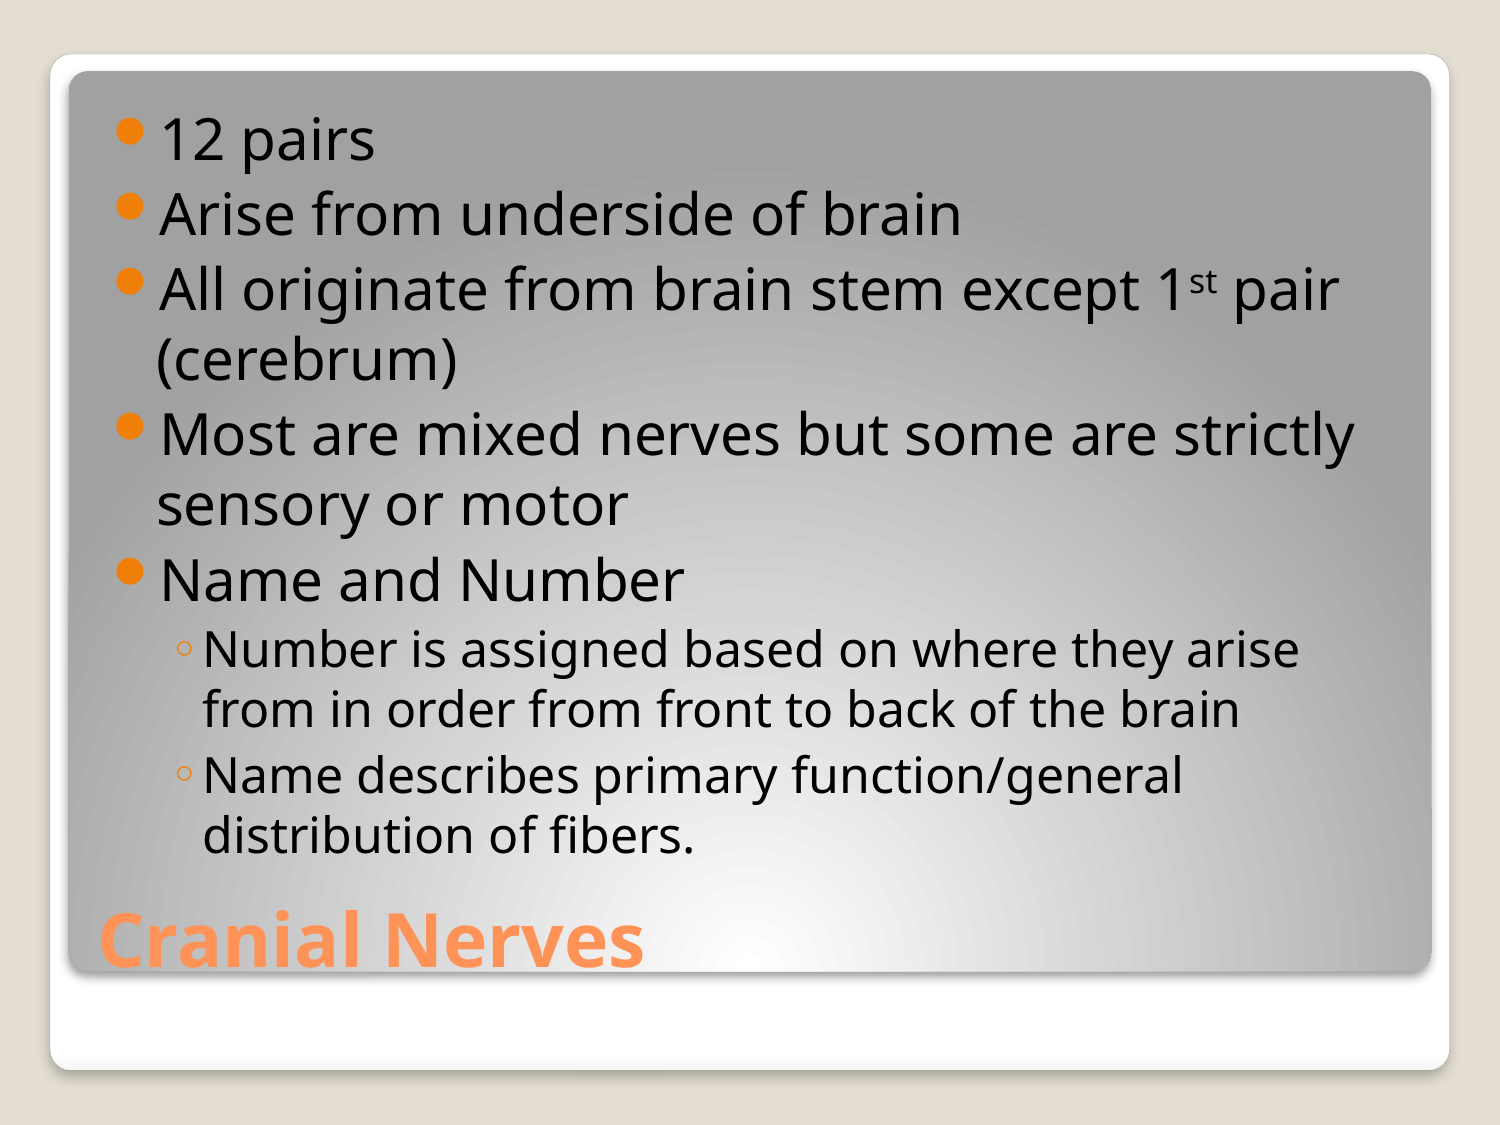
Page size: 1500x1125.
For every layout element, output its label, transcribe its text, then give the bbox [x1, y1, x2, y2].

title Cranial Nerves [82, 900, 1425, 990]
list 12 pairs Arise from underside of brain All originate from brain stem except 1st pair (cerebrum) Most are mixed nerves but some are strictly sensory or motor Name and Number Number is assigned based on where they arise from in order from front to back of the brain Name describes primary function/general distribution of fibers. [82, 86, 1425, 900]
